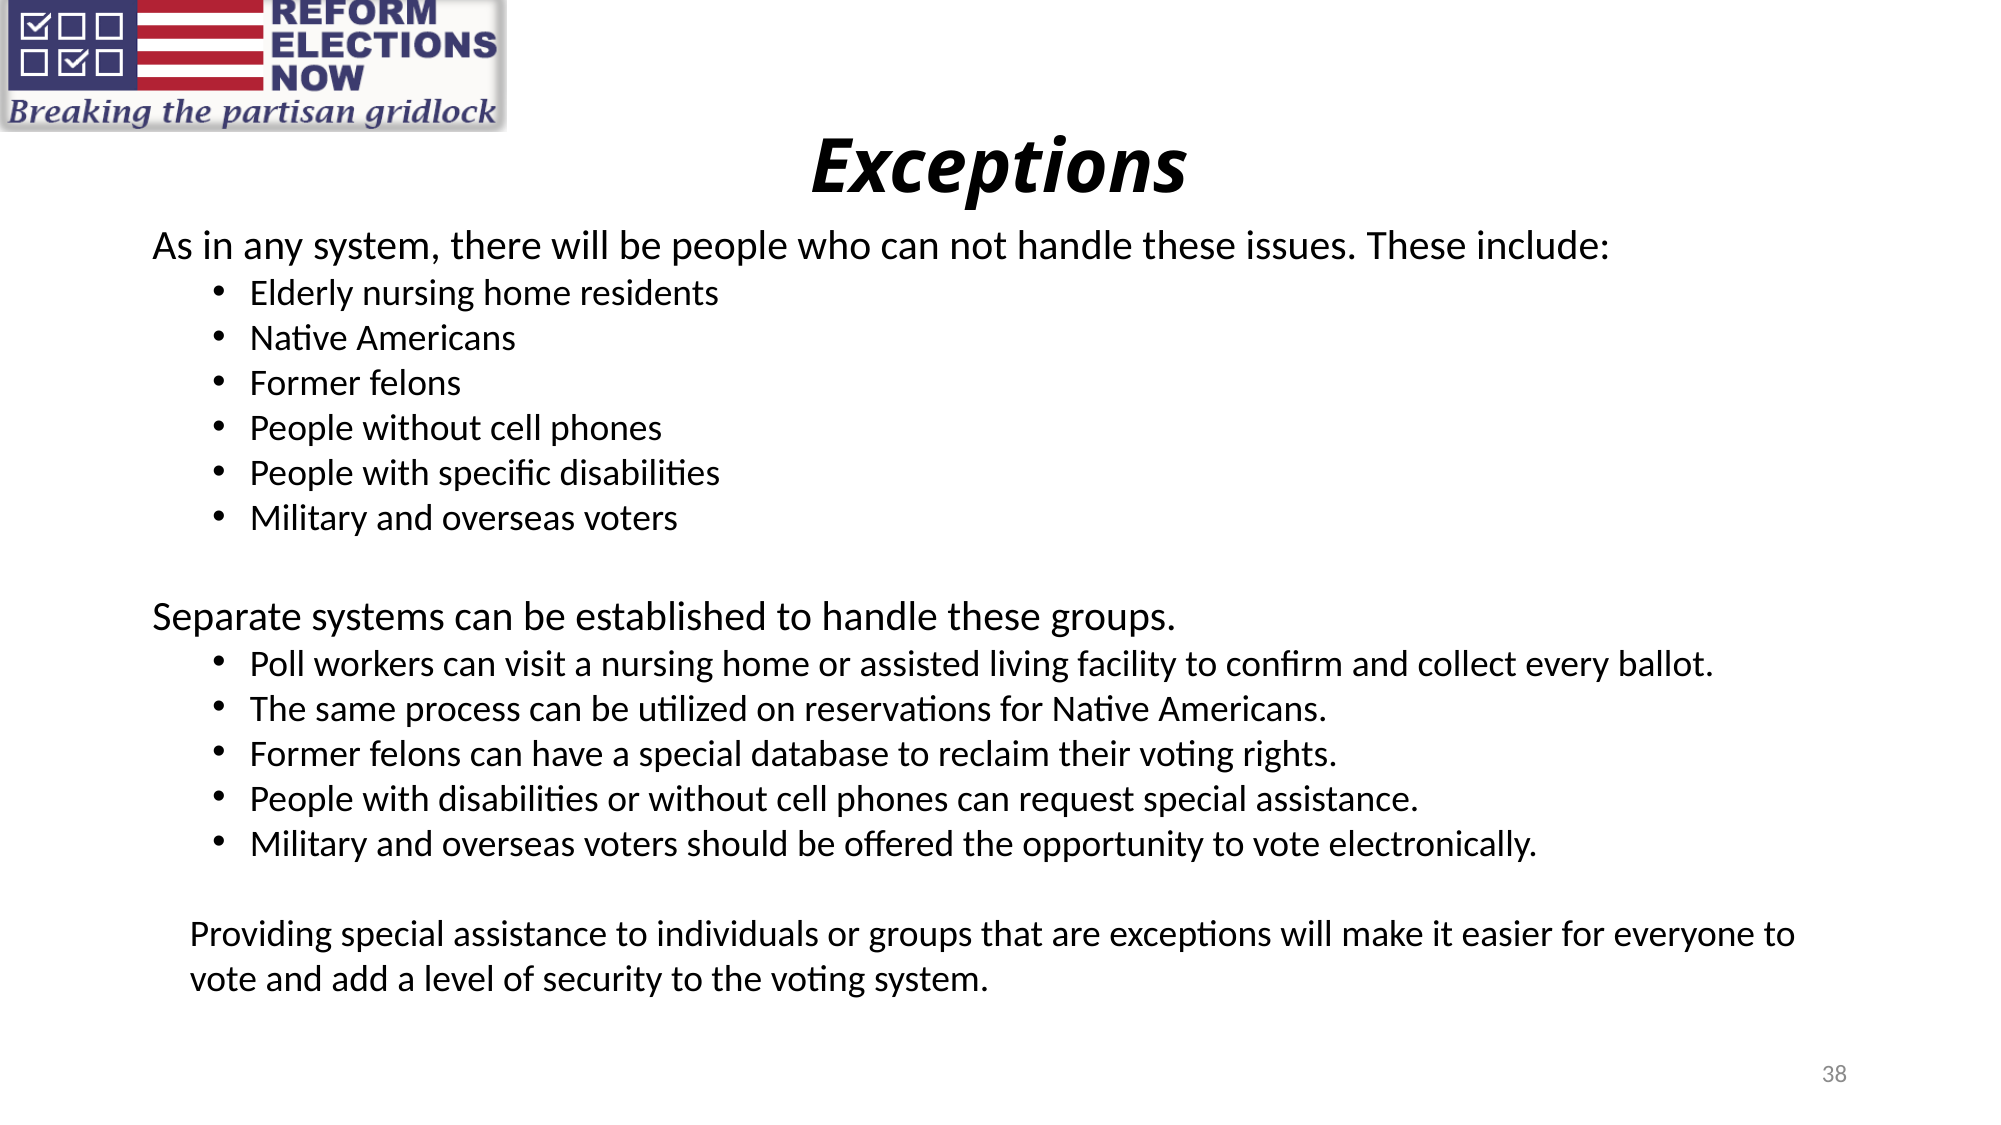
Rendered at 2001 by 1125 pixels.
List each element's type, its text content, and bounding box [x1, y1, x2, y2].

list As in any system, there will be people who can not handle these issues. These include: Elderly nursing home residents Native Americans Former felons People without cell phones People with specific disabilities Military and overseas voters Separate systems can be established to handle these groups. Poll workers can visit a nursing home or assisted living facility to confirm and collect every ballot. The same process can be utilized on reservations for Native Americans. Former felons can have a special database to reclaim their voting rights. People with disabilities or without cell phones can request special assistance. Military and overseas voters should be offered the opportunity to vote electronically. Providing special assistance to individuals or groups that are exceptions will make it easier for everyone to vote and add a level of security to the voting system. [137, 215, 1863, 1014]
title Exceptions [137, 59, 1863, 215]
slide_number 38 [1412, 1042, 1863, 1103]
picture [0, 0, 507, 133]
